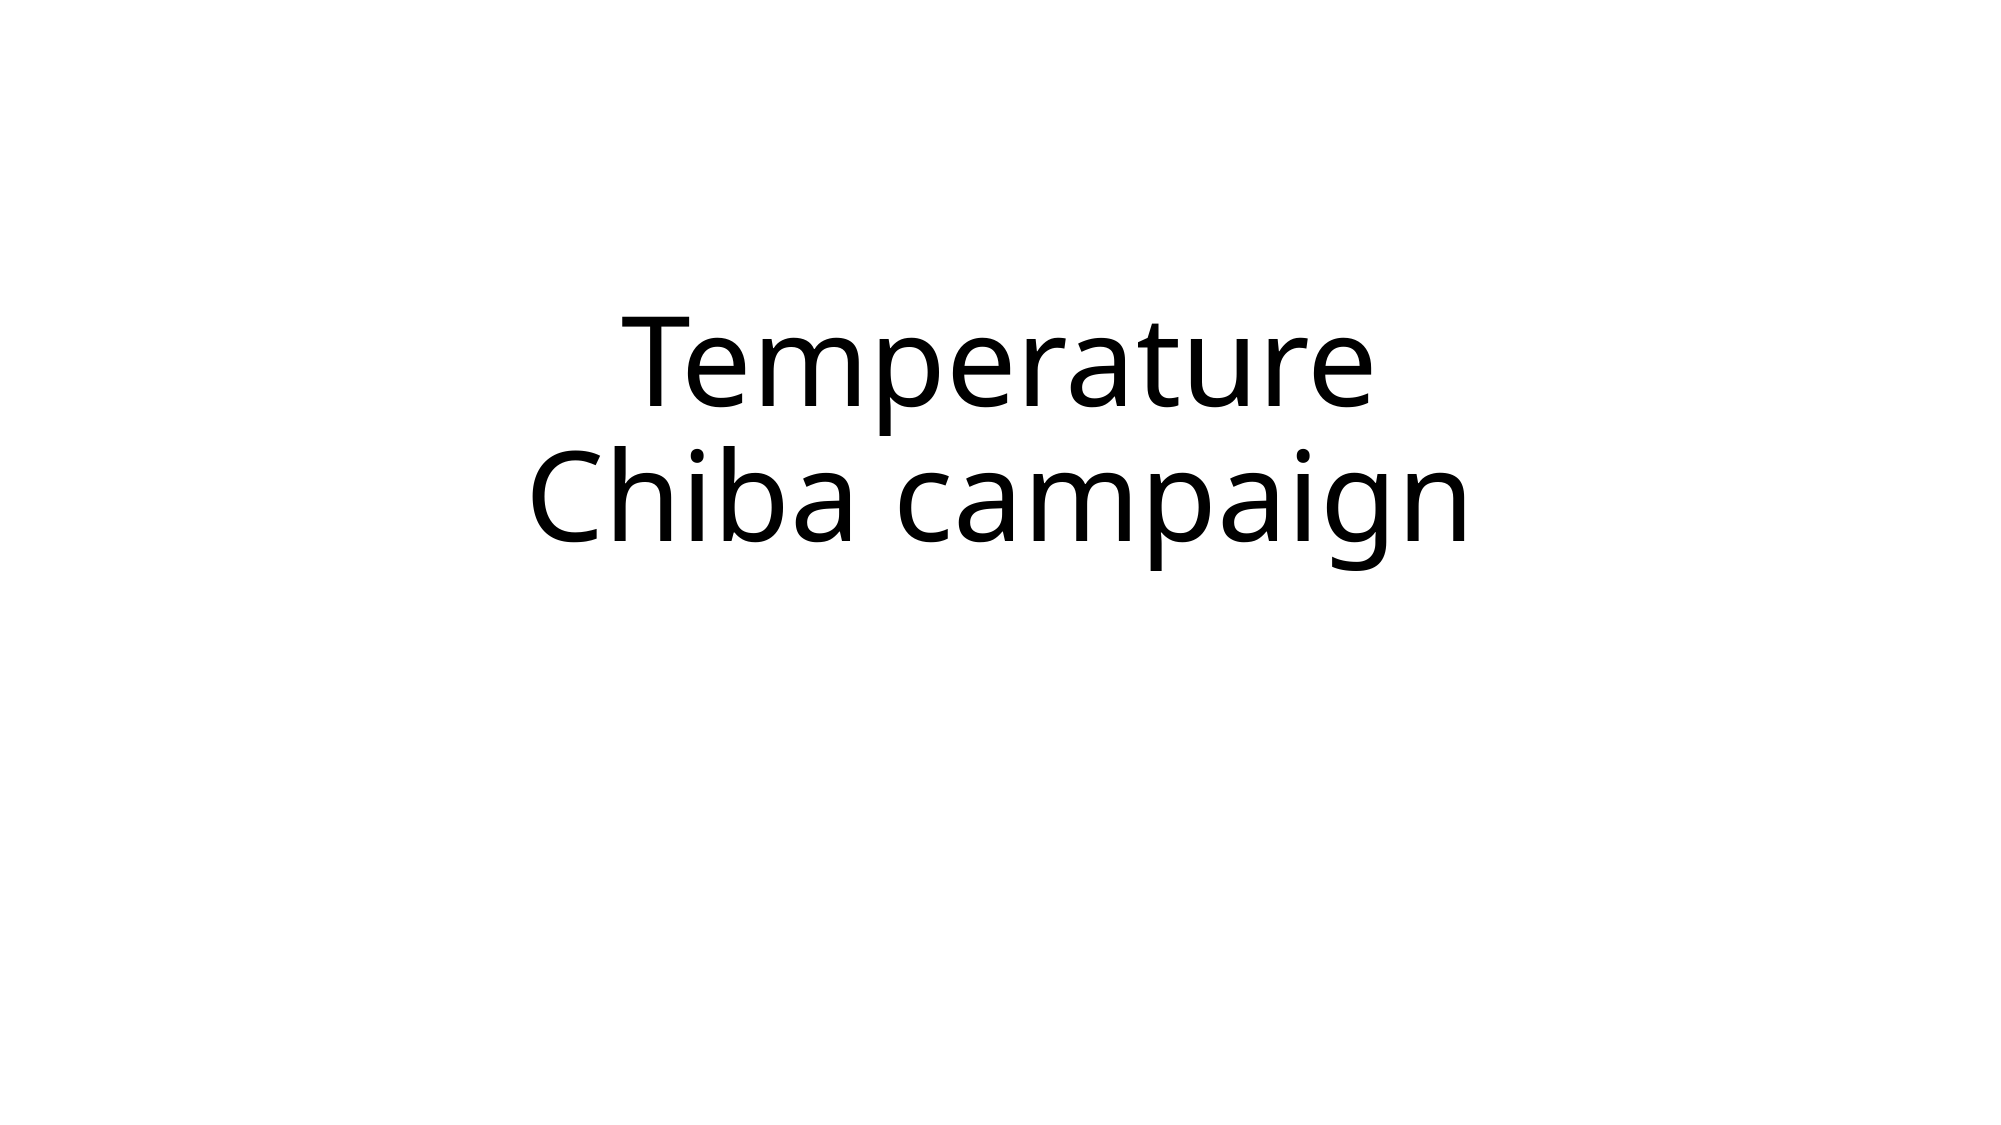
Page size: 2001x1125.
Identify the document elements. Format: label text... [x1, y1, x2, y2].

title Temperature Chiba campaign [249, 184, 1750, 576]
